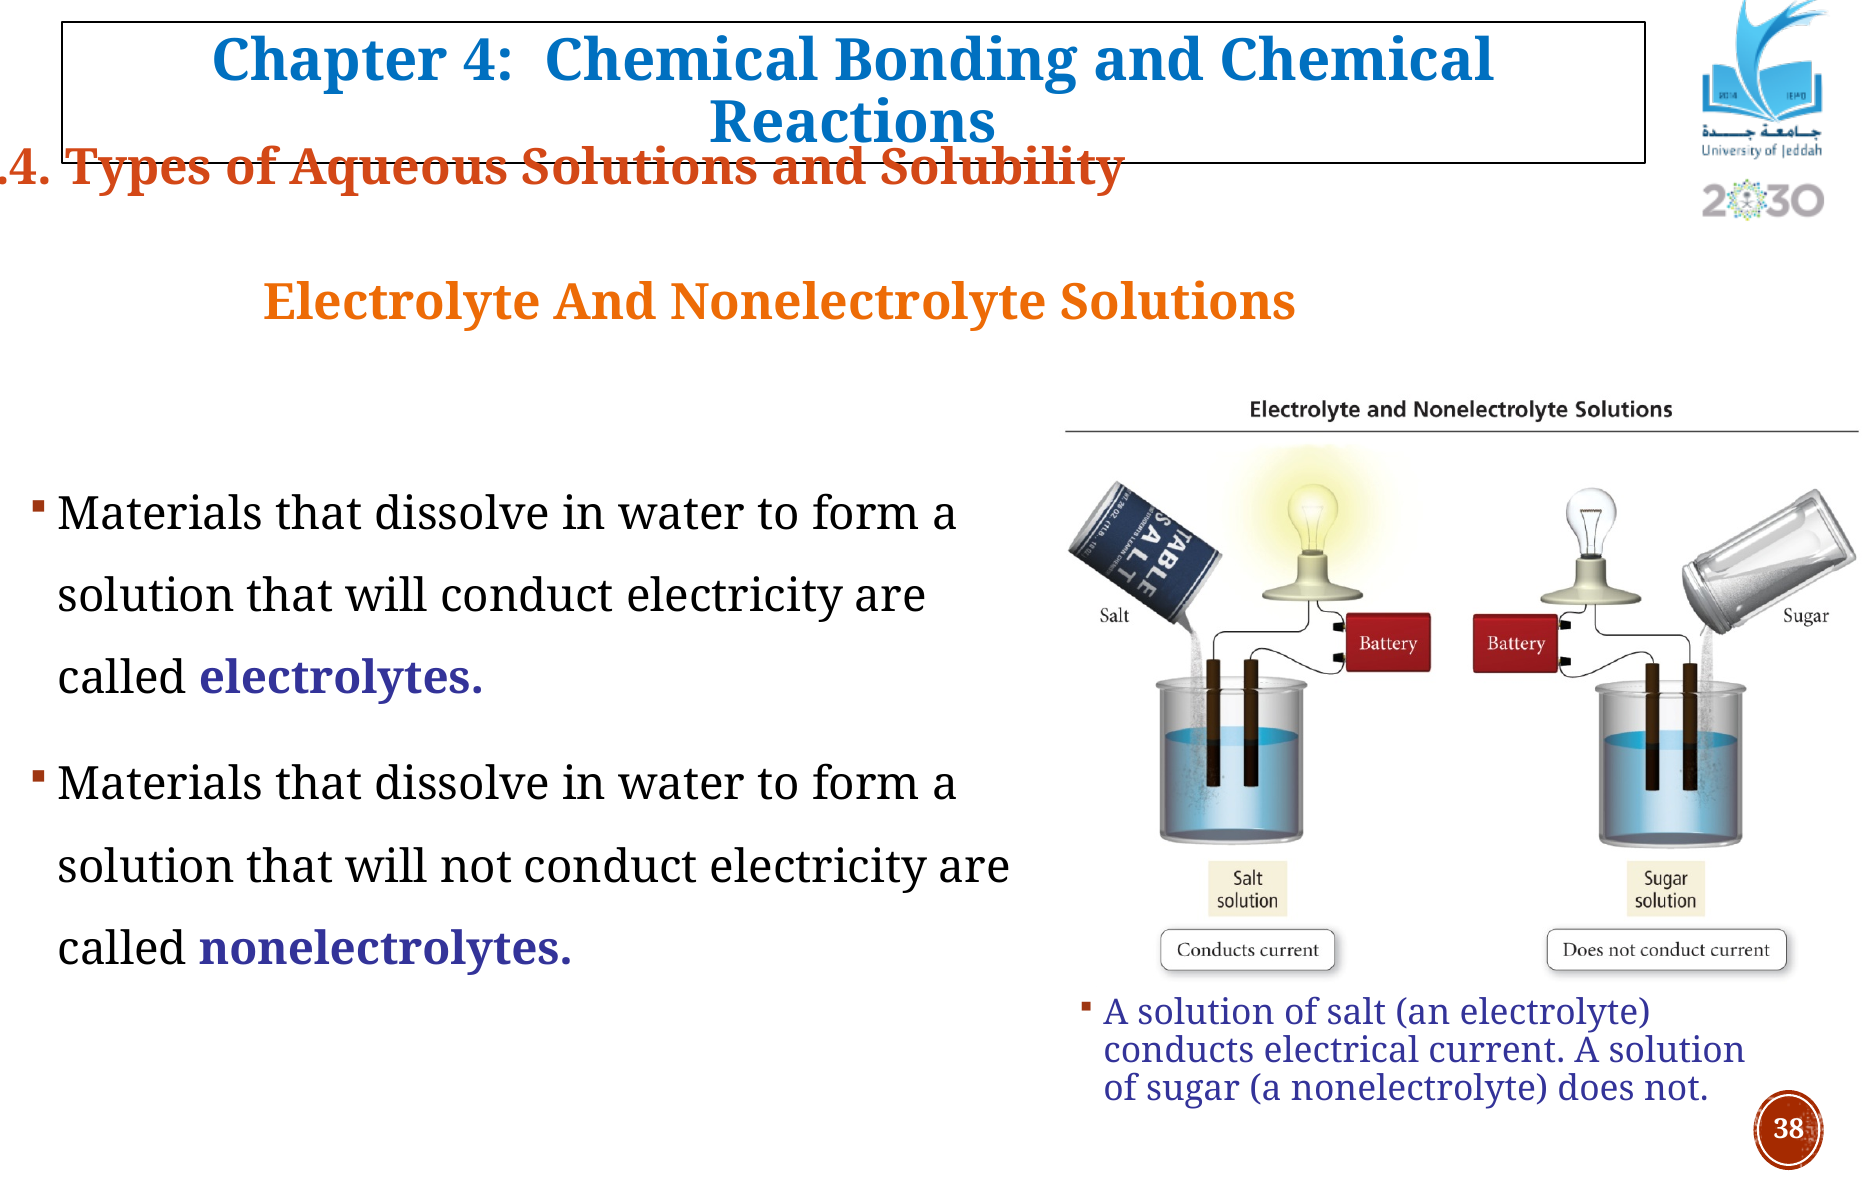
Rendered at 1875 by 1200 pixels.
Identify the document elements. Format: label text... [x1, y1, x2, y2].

list A solution of salt (an electrolyte) conducts electrical current. A solution of sugar (a nonelectrolyte) does not. [1064, 987, 1768, 1149]
list Materials that dissolve in water to form a solution that will conduct electricity are called electrolytes. Materials that dissolve in water to form a solution that will not conduct electricity are called nonelectrolytes. [14, 448, 1039, 1200]
slide_number 38 [1739, 1097, 1838, 1162]
text_box 4.4. Types of Aqueous Solutions and Solubility [0, 126, 1141, 202]
title Electrolyte And Nonelectrolyte Solutions [193, 269, 1842, 484]
picture [1681, 0, 1846, 227]
picture [1059, 394, 1864, 987]
text_box Chapter 4: Chemical Bonding and Chemical Reactions [61, 21, 1646, 164]
